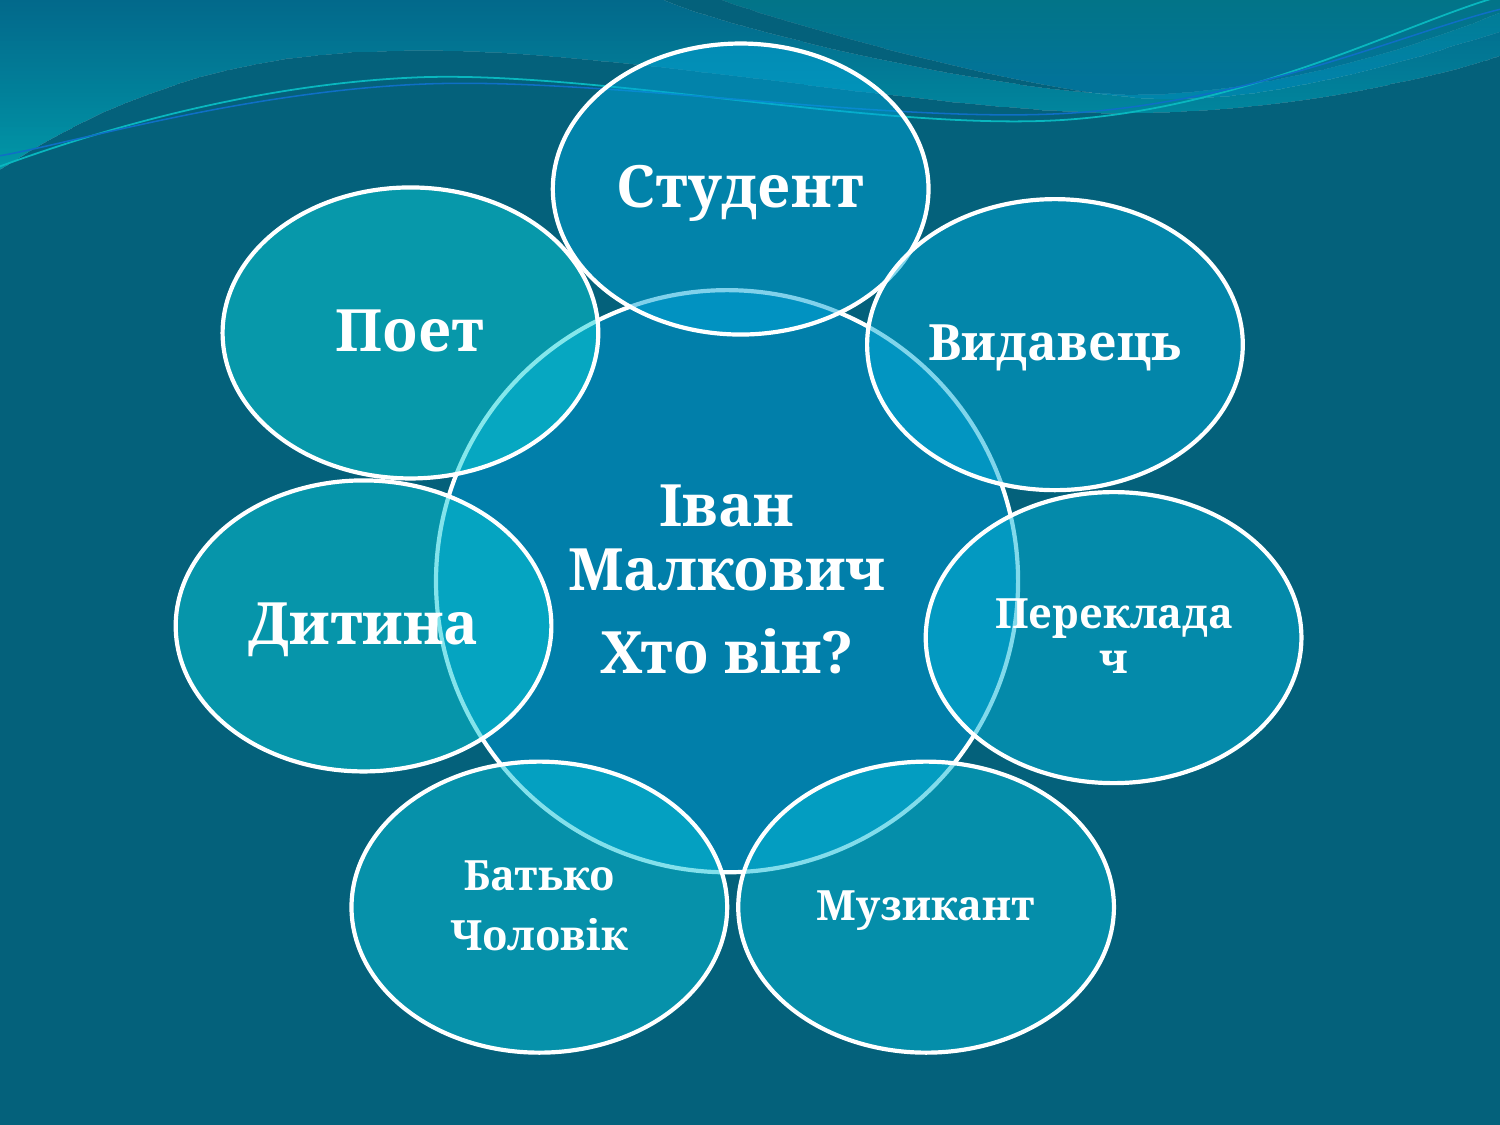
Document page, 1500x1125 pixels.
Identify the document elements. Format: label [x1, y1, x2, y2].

text_box [0, 34, 1466, 1067]
